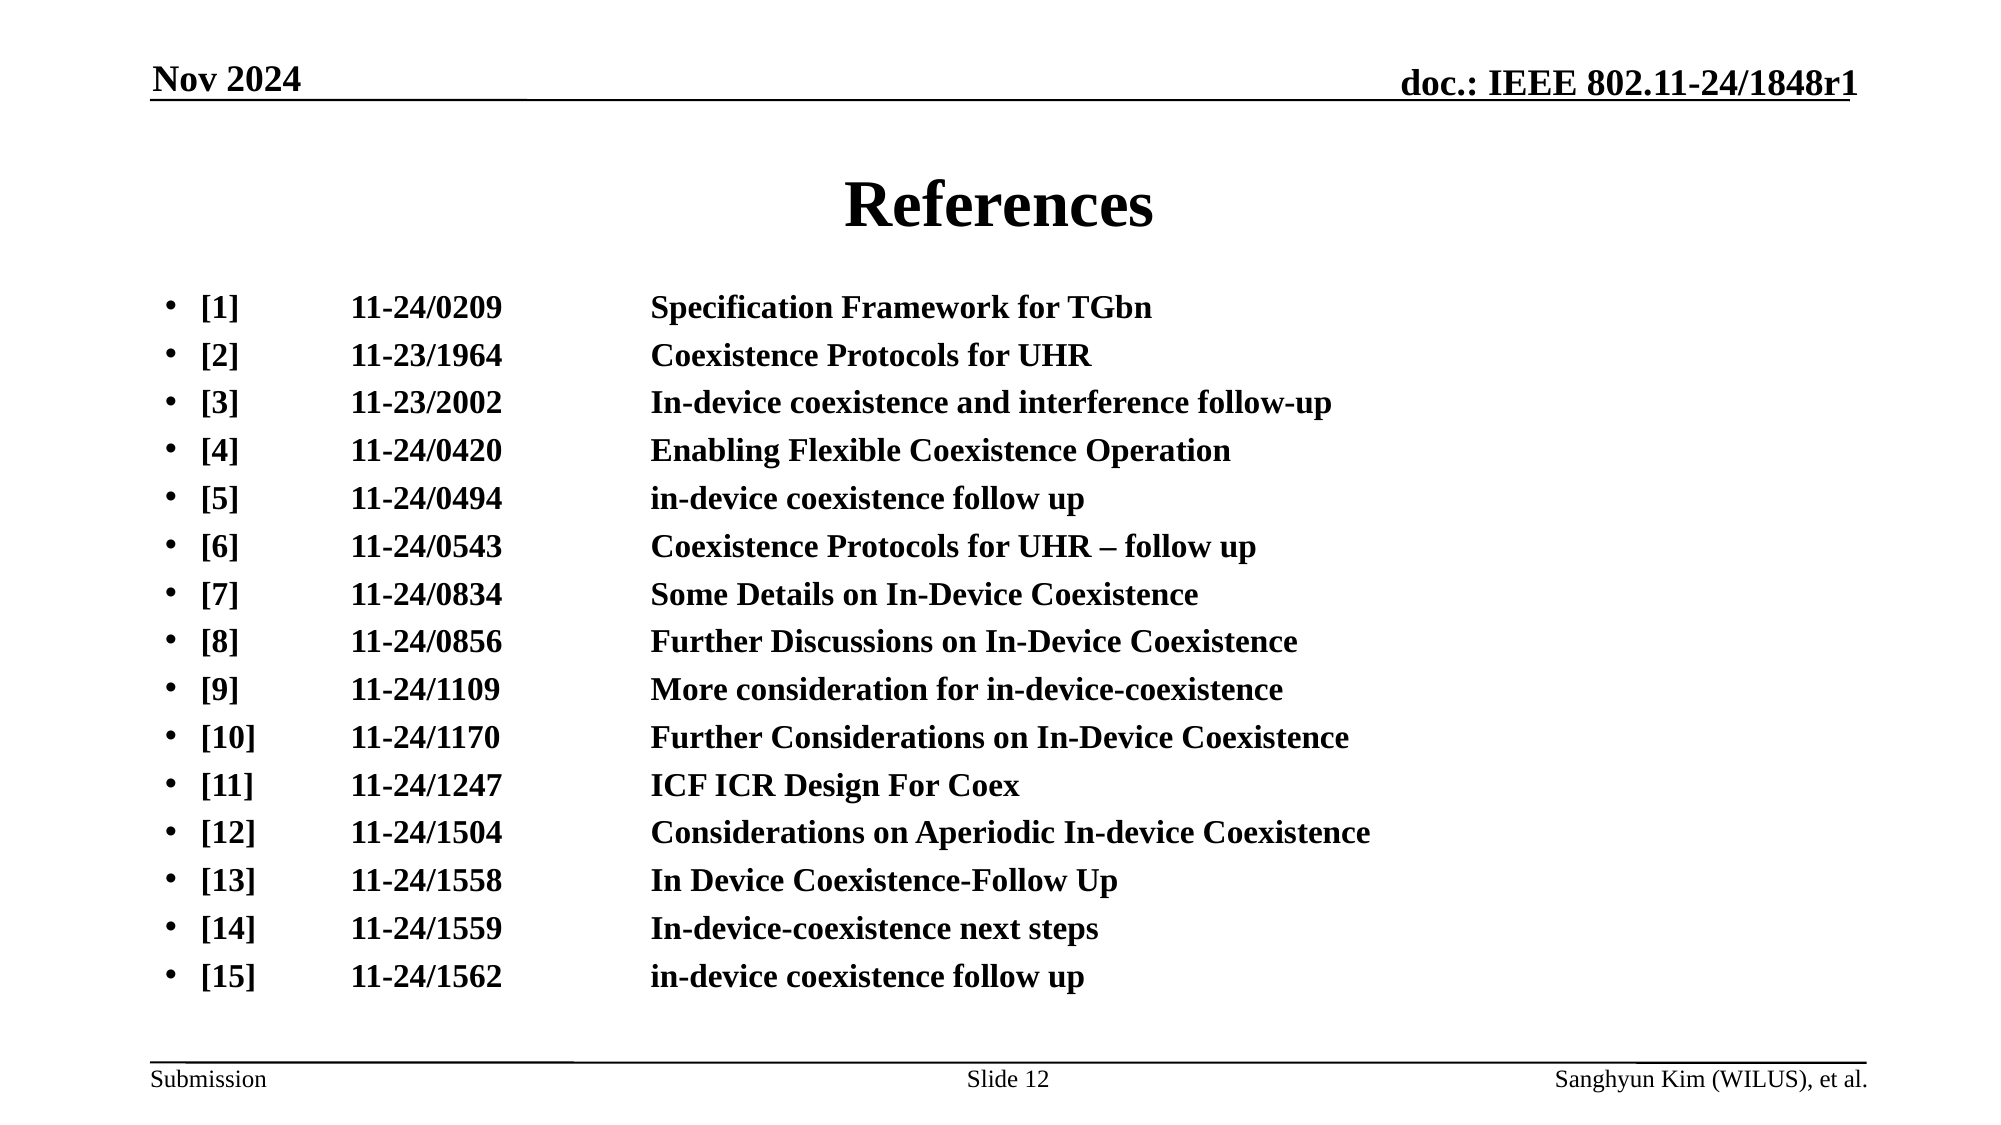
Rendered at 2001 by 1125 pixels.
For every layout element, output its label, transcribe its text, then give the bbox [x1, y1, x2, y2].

footer Sanghyun Kim (WILUS), et al. [1171, 1061, 1869, 1093]
slide_number Slide 12 [950, 1061, 1067, 1123]
title References [149, 112, 1850, 277]
list [1] 11-24/0209 Specification Framework for TGbn [2] 11-23/1964 Coexistence Protocols for UHR [3] 11-23/2002 In-device coexistence and interference follow-up [4] 11-24/0420 Enabling Flexible Coexistence Operation [5] 11-24/0494 in-device coexistence follow up [6] 11-24/0543 Coexistence Protocols for UHR – follow up [7] 11-24/0834 Some Details on In-Device Coexistence [8] 11-24/0856 Further Discussions on In-Device Coexistence [9] 11-24/1109 More consideration for in-device-coexistence [10] 11-24/1170 Further Considerations on In-Device Coexistence [11] 11-24/1247 ICF ICR Design For Coex [12] 11-24/1504 Considerations on Aperiodic In-device Coexistence [13] 11-24/1558 In Device Coexistence-Follow Up [14] 11-24/1559 In-device-coexistence next steps [15] 11-24/1562 in-device coexistence follow up [149, 277, 1850, 1013]
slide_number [152, 54, 563, 100]
